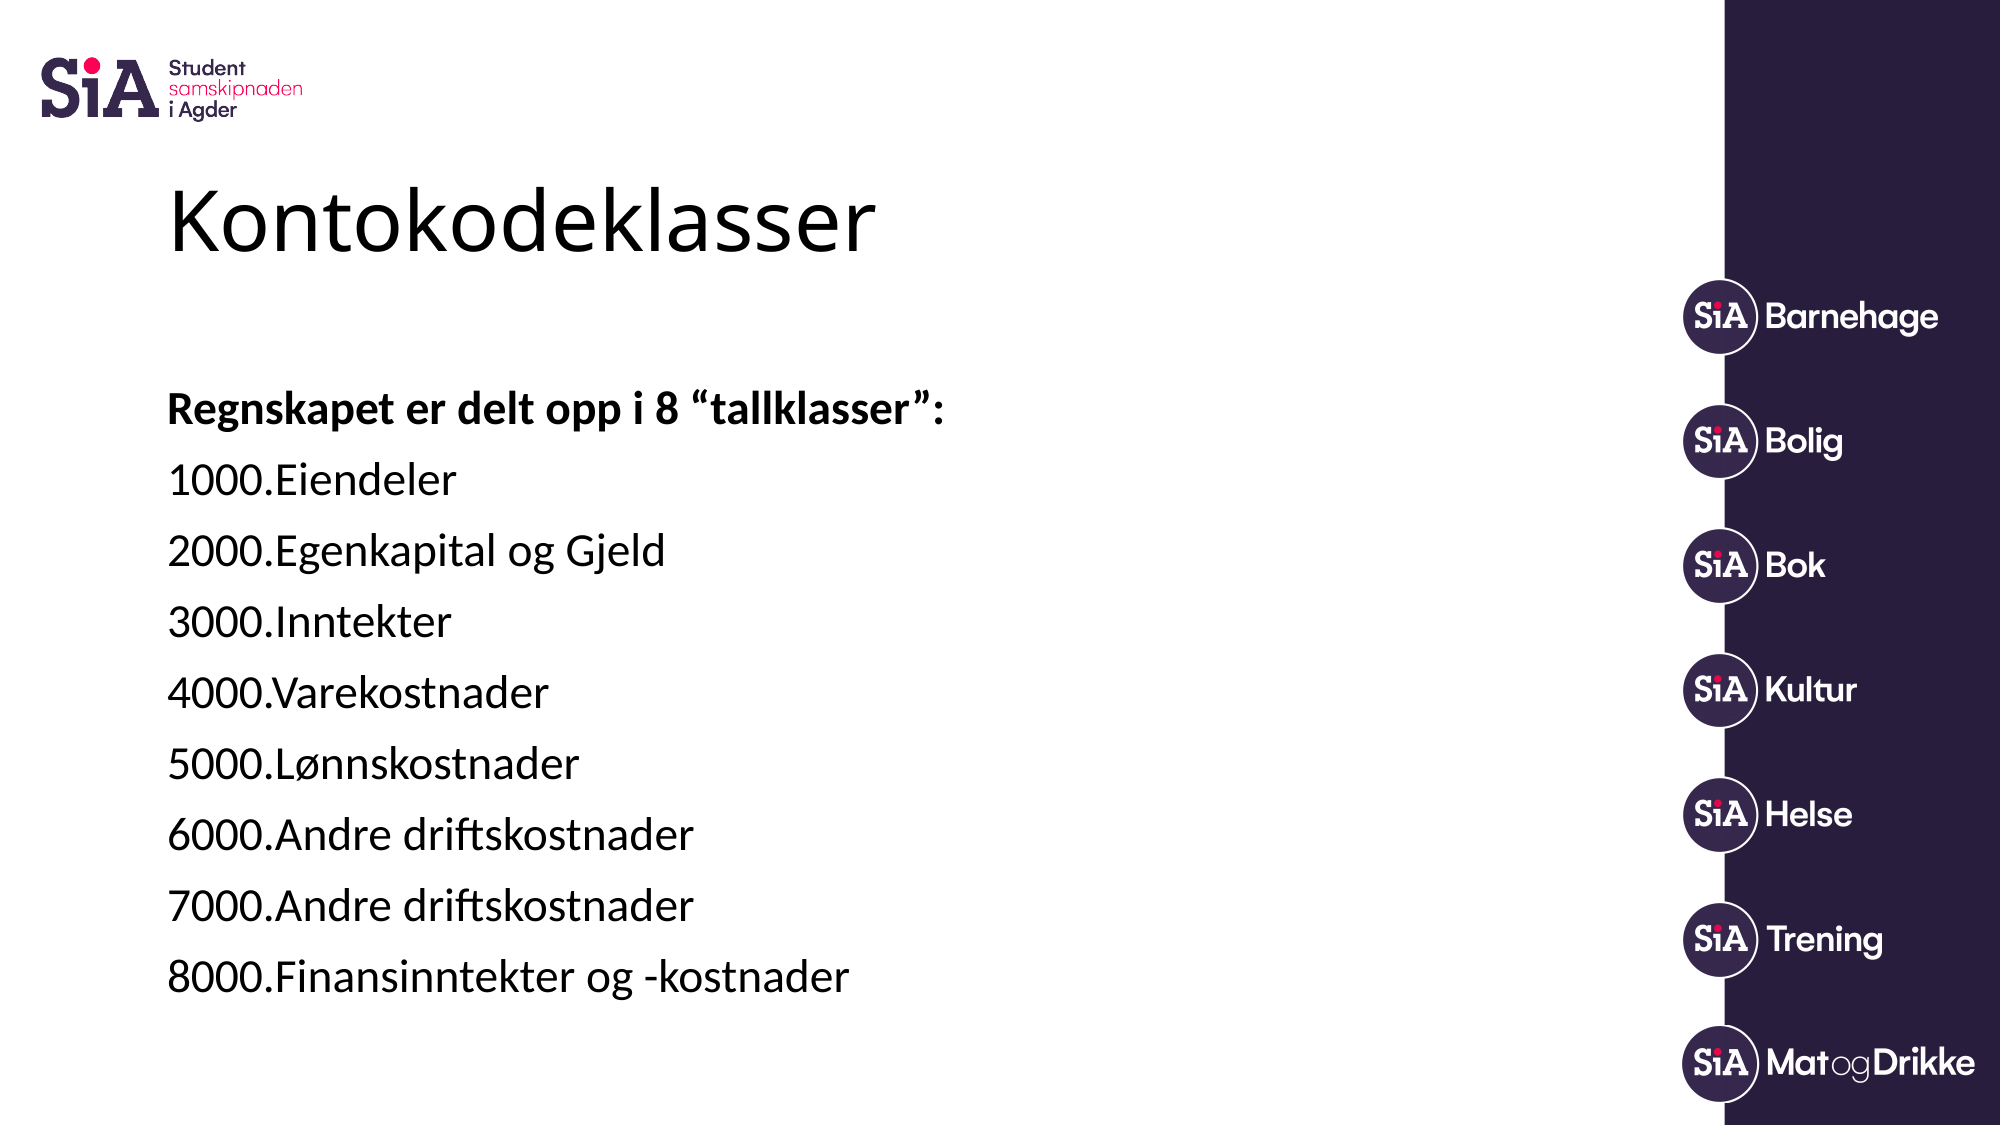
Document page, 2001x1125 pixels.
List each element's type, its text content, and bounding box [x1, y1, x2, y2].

picture [1681, 1025, 1976, 1103]
picture [1681, 527, 1826, 605]
picture [1681, 776, 1852, 854]
picture [41, 57, 302, 122]
picture [1681, 652, 1857, 729]
picture [1681, 901, 1882, 979]
list Regnskapet er delt opp i 8 “tallklasser”: 1000.Eiendeler 2000.Egenkapital og Gjeld 3000.Inntekter 4000.Varekostnader 5000.Lønnskostnader 6000.Andre driftskostnader 7000.Andre driftskostnader 8000.Finansinntekter og -kostnader [152, 299, 1619, 1014]
title Kontokodeklasser [152, 170, 1619, 278]
picture [1681, 403, 1842, 480]
picture [1681, 278, 1938, 356]
